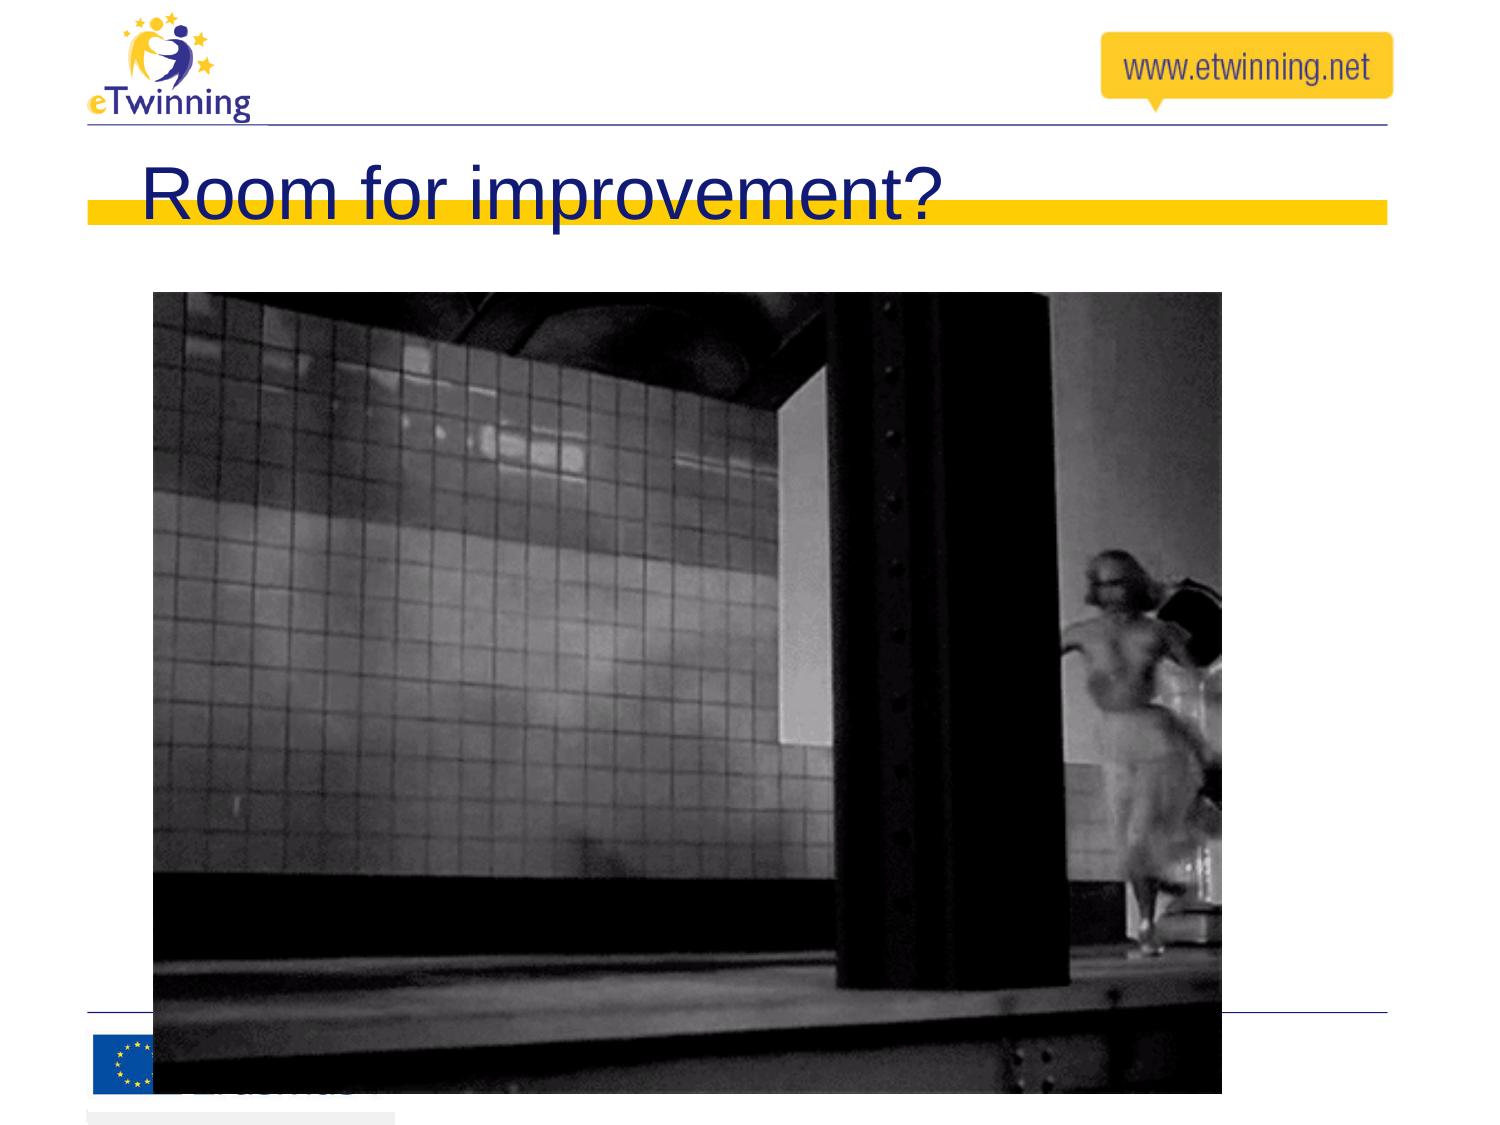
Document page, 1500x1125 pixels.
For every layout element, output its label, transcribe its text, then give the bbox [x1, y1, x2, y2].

picture [1100, 31, 1394, 113]
picture [86, 292, 1222, 1125]
title Room for improvement? [125, 137, 1388, 313]
picture [87, 12, 250, 123]
